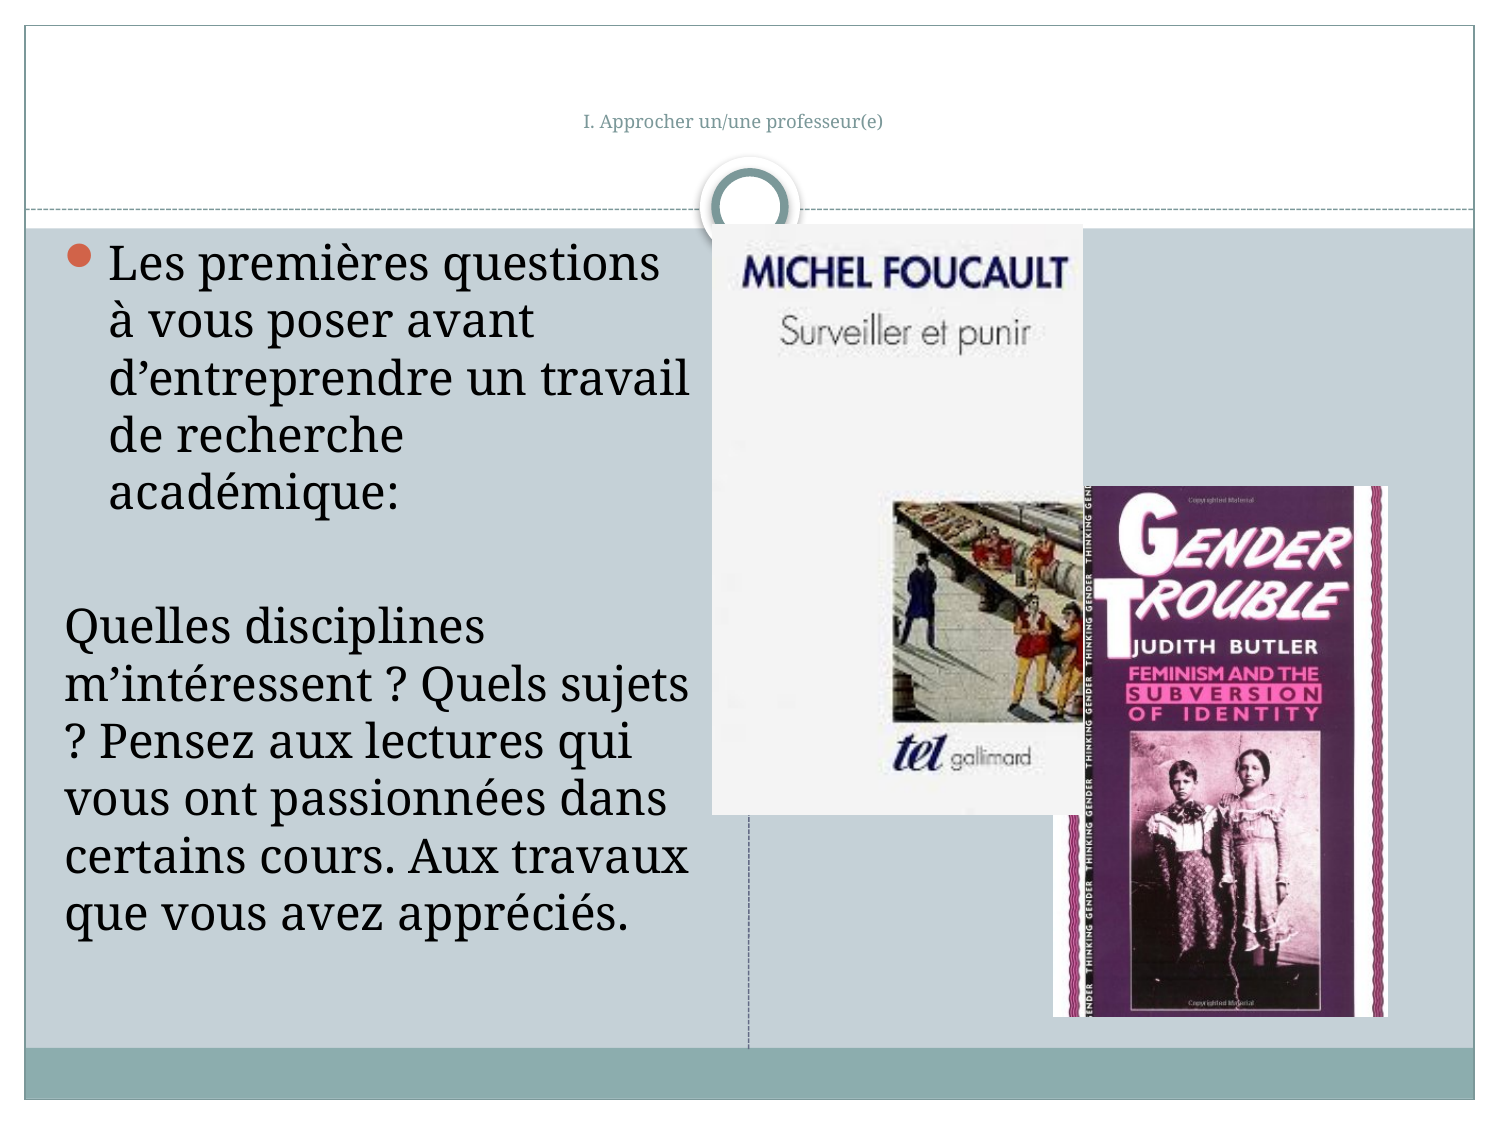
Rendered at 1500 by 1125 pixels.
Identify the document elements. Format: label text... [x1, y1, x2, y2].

list Les premières questions à vous poser avant d’entreprendre un travail de recherche académique: Quelles disciplines m’intéressent ? Quels sujets ? Pensez aux lectures qui vous ont passionnées dans certains cours. Aux travaux que vous avez appréciés. [49, 224, 712, 993]
picture [711, 224, 1084, 815]
title I. Approcher un/une professeur(e) [49, 101, 1418, 162]
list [991, 486, 1450, 1018]
